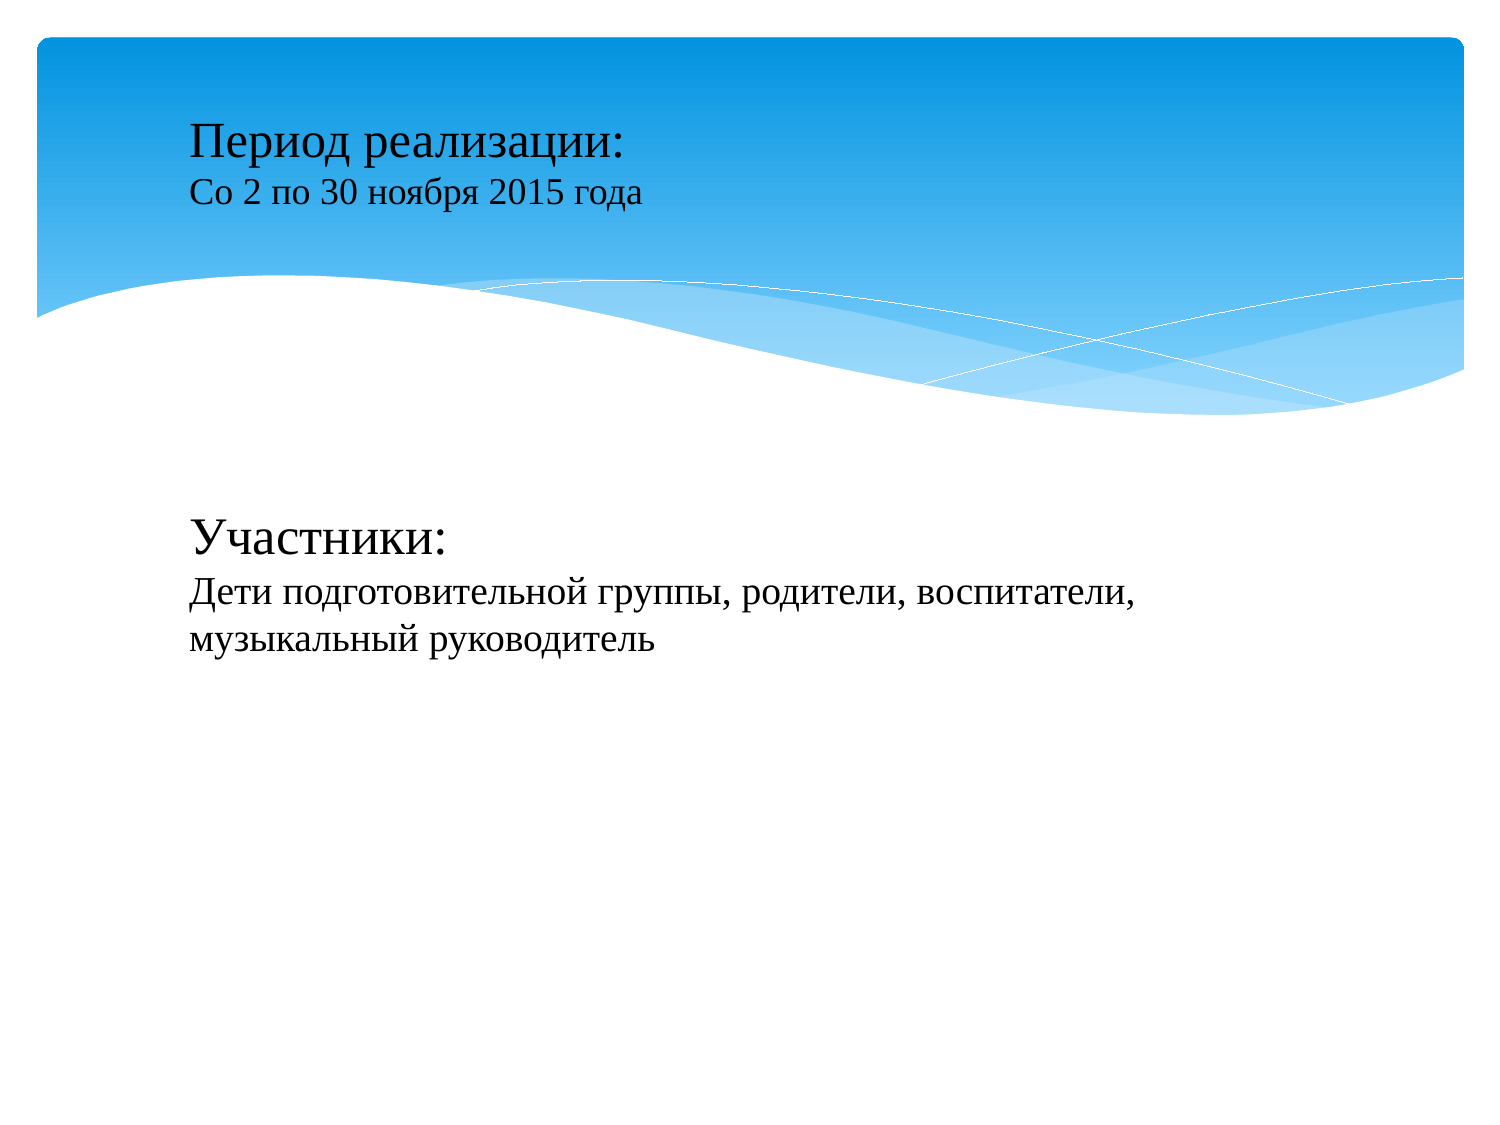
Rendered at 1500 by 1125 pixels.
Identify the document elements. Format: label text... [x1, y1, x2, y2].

text_box Участники: Дети подготовительной группы, родители, воспитатели, музыкальный руководитель [174, 492, 1368, 667]
text_box Период реализации: Со 2 по 30 ноября 2015 года [174, 98, 1368, 274]
